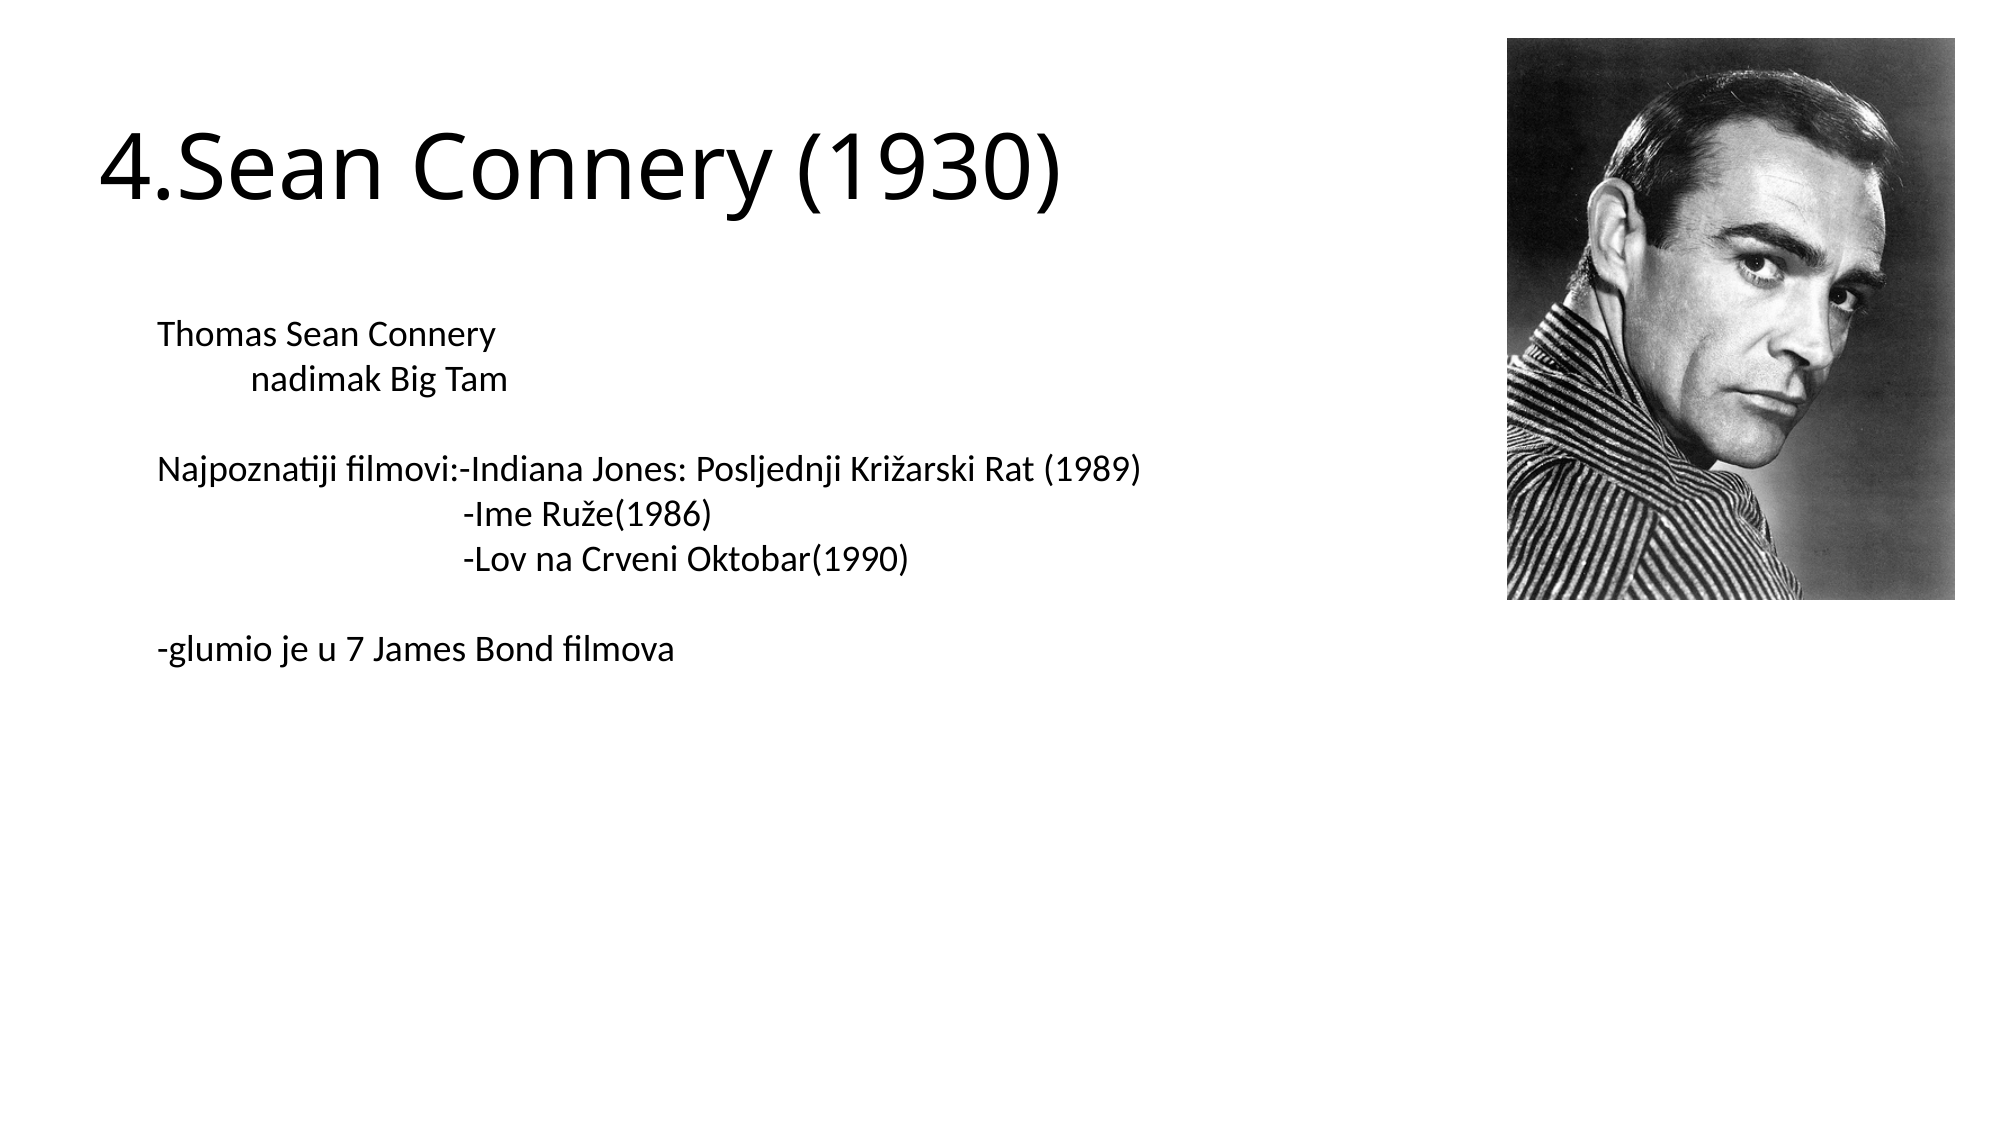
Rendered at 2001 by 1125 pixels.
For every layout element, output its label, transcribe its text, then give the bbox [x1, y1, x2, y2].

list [1507, 38, 1955, 600]
text_box Thomas Sean Connery nadimak Big Tam Najpoznatiji filmovi:-Indiana Jones: Posljednji Križarski Rat (1989) -Ime Ruže(1986) -Lov na Crveni Oktobar(1990) -glumio je u 7 James Bond filmova [142, 301, 1220, 722]
title 4.Sean Connery (1930) [84, 61, 1507, 279]
